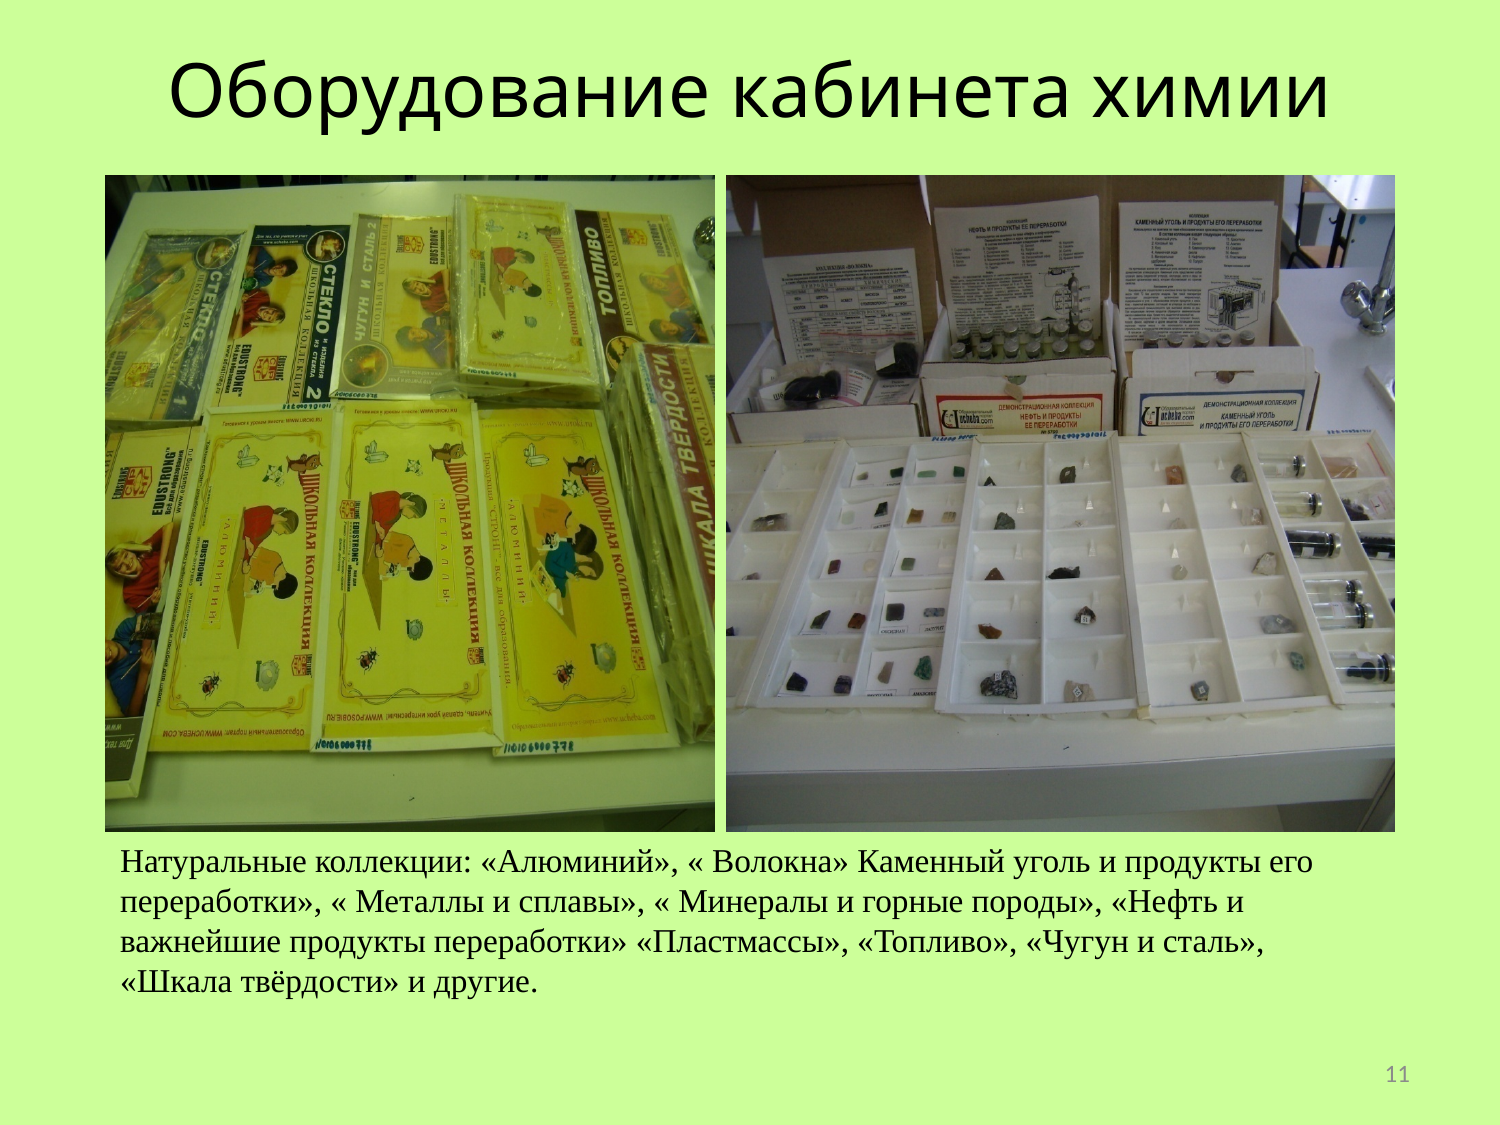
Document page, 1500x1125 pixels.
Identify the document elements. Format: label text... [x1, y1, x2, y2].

title Оборудование кабинета химии [75, 23, 1425, 153]
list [105, 175, 716, 833]
picture [726, 175, 1395, 833]
text_box Натуральные коллекции: «Алюминий», « Волокна» Каменный уголь и продукты его переработки», « Металлы и сплавы», « Минералы и горные породы», «Нефть и важнейшие продукты переработки» «Пластмассы», «Топливо», «Чугун и сталь», «Шкала твёрдости» и другие. [105, 835, 1395, 1007]
slide_number 11 [1074, 1042, 1425, 1103]
